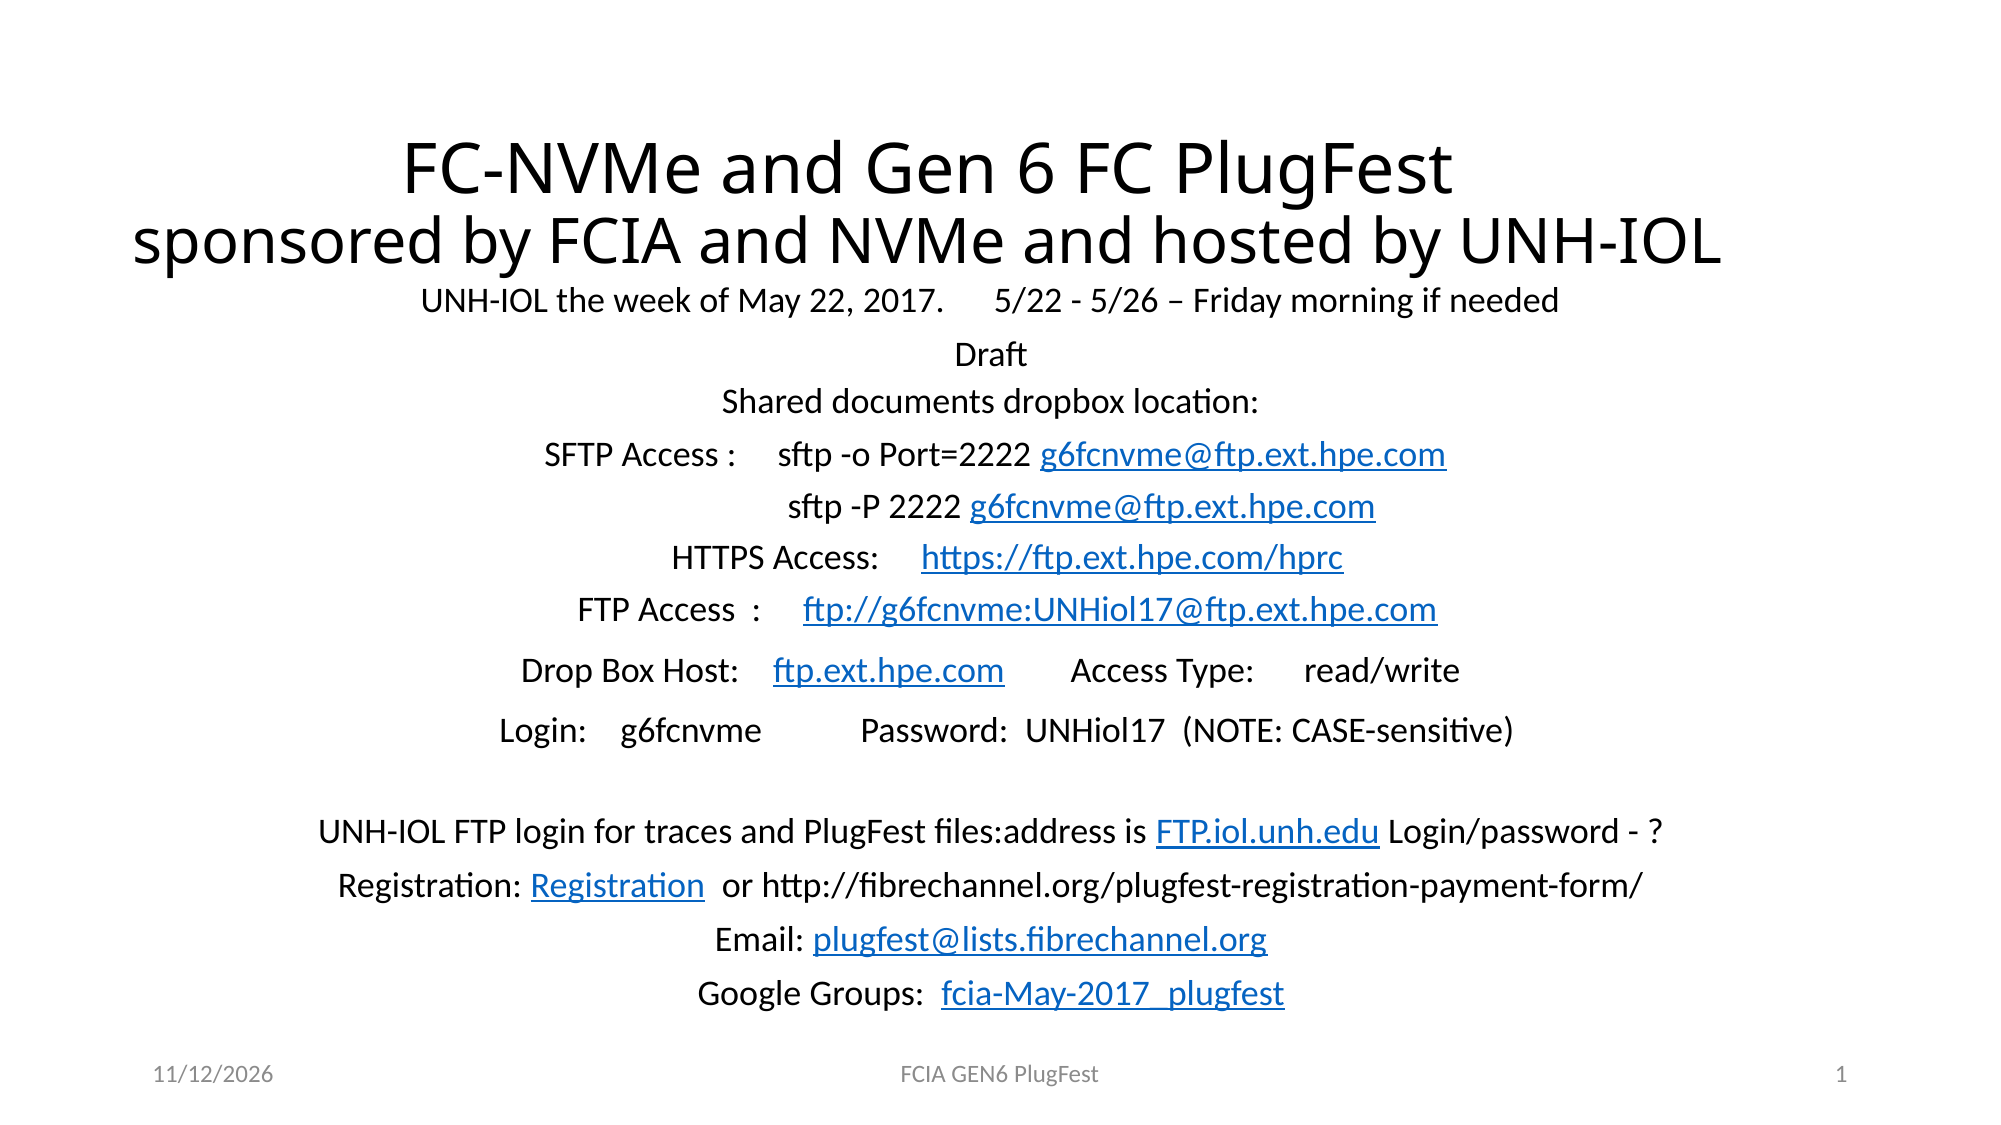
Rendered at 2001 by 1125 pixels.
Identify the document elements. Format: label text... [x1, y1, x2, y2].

footer FCIA GEN6 PlugFest [662, 1042, 1338, 1103]
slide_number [137, 1042, 588, 1103]
slide_number 1 [1412, 1042, 1863, 1103]
title FC-NVMe and Gen 6 FC PlugFest sponsored by FCIA and NVMe and hosted by UNH-IOL [106, 88, 1750, 285]
subtitle UNH-IOL the week of May 22, 2017. 5/22 - 5/26 – Friday morning if needed Draft Shared documents dropbox location: SFTP Access : sftp -o Port=2222 g6fcnvme@ftp.ext.hpe.com sftp -P 2222 g6fcnvme@ftp.ext.hpe.com HTTPS Access: https://ftp.ext.hpe.com/hprc FTP Access : ftp://g6fcnvme:UNHiol17@ftp.ext.hpe.com Drop Box Host: ftp.ext.hpe.com Access Type: read/write Login: g6fcnvme Password: UNHiol17 (NOTE: CASE-sensitive) UNH-IOL FTP login for traces and PlugFest files:address is FTP.iol.unh.edu Login/password - ? Registration: Registration or http://fibrechannel.org/plugfest-registration-payment-form/ Email: plugfest@lists.fibrechannel.org Google Groups: fcia-May-2017_plugfest [191, 273, 1791, 1028]
